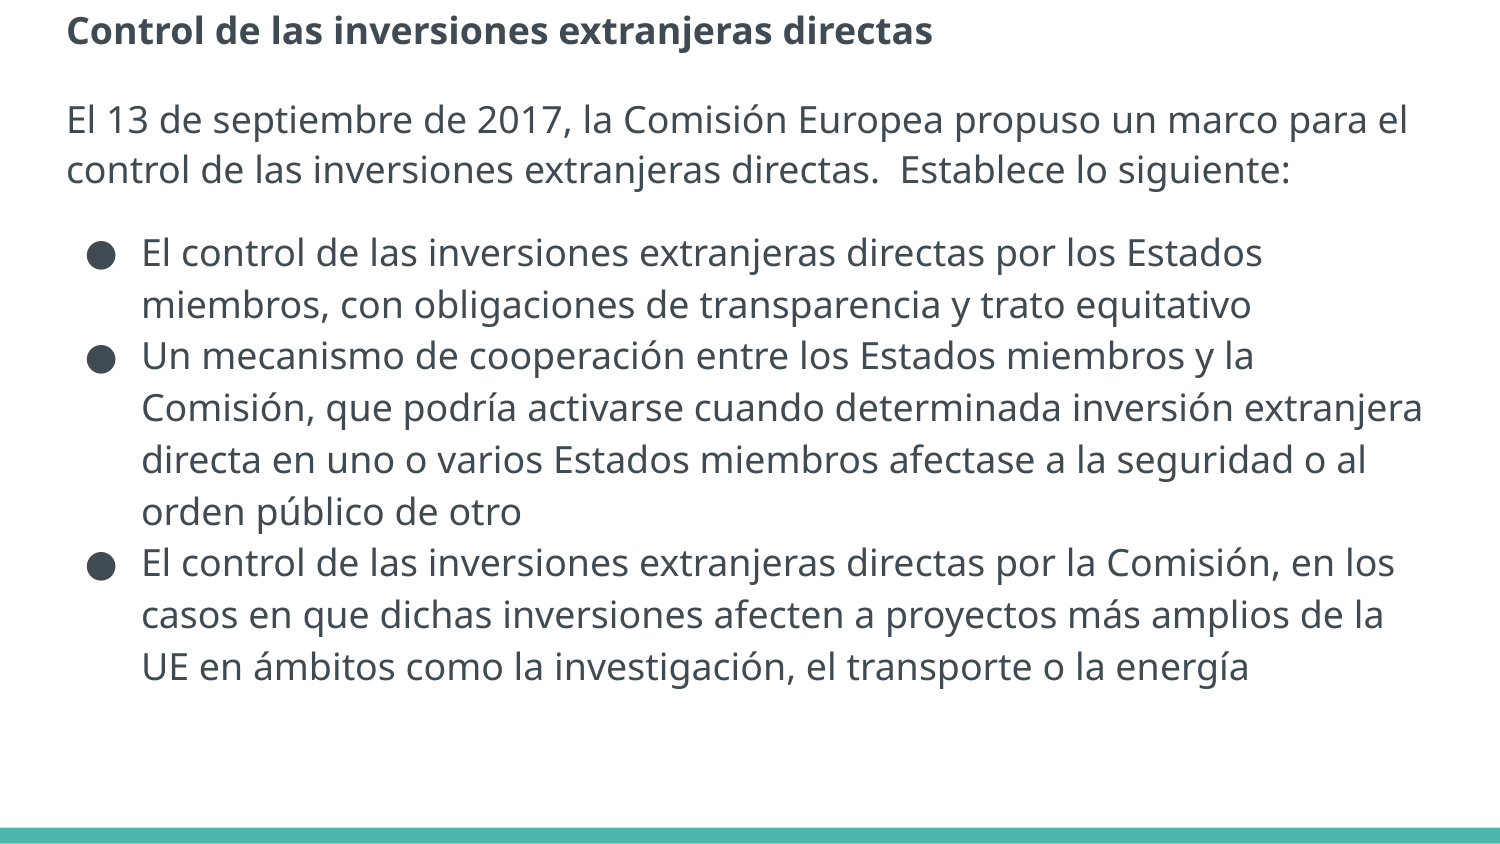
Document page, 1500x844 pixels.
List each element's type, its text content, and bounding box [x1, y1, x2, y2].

list Control de las inversiones extranjeras directas El 13 de septiembre de 2017, la Comisión Europea propuso un marco para el control de las inversiones extranjeras directas. Establece lo siguiente: El control de las inversiones extranjeras directas por los Estados miembros, con obligaciones de transparencia y trato equitativo Un mecanismo de cooperación entre los Estados miembros y la Comisión, que podría activarse cuando determinada inversión extranjera directa en uno o varios Estados miembros afectase a la seguridad o al orden público de otro El control de las inversiones extranjeras directas por la Comisión, en los casos en que dichas inversiones afecten a proyectos más amplios de la UE en ámbitos como la investigación, el transporte o la energía [51, 0, 1449, 530]
